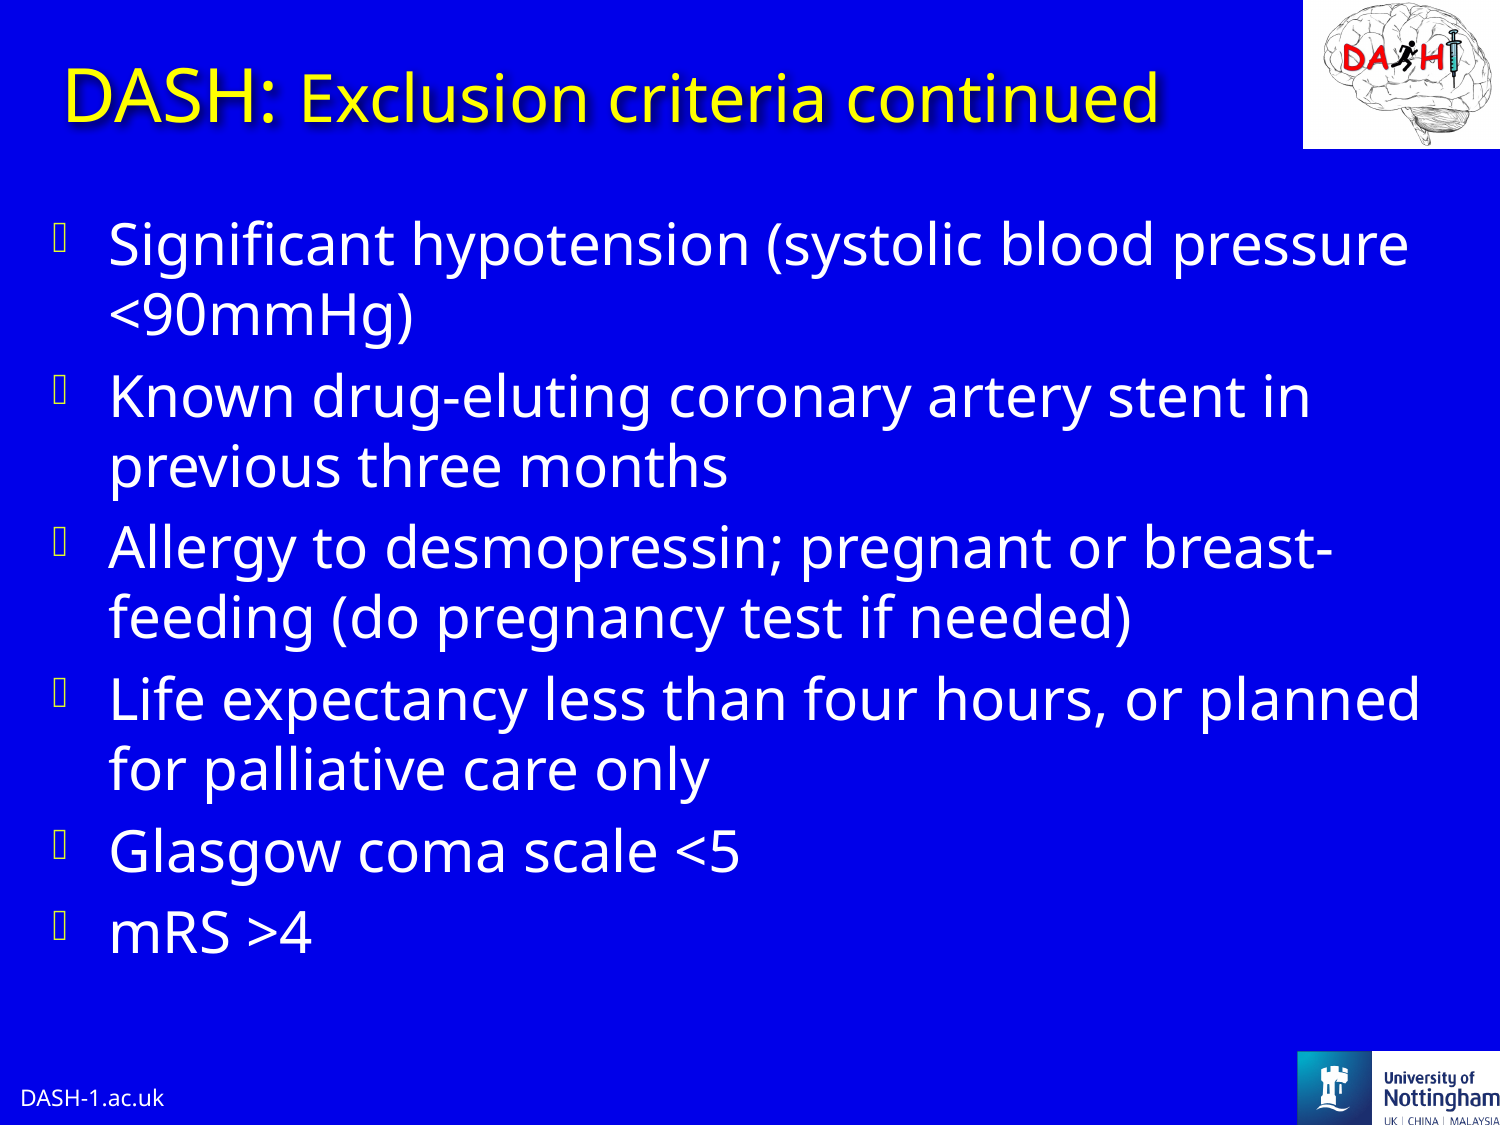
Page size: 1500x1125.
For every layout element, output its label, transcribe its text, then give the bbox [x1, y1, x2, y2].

picture [1297, 1050, 1500, 1125]
title DASH: Exclusion criteria continued [45, 23, 1469, 163]
list Significant hypotension (systolic blood pressure <90mmHg) Known drug-eluting coronary artery stent in previous three months Allergy to desmopressin; pregnant or breast-feeding (do pregnancy test if needed) Life expectancy less than four hours, or planned for palliative care only Glasgow coma scale <5 mRS >4 [37, 200, 1468, 1088]
text_box DASH-1.ac.uk [5, 1048, 267, 1119]
picture [1303, 0, 1500, 150]
